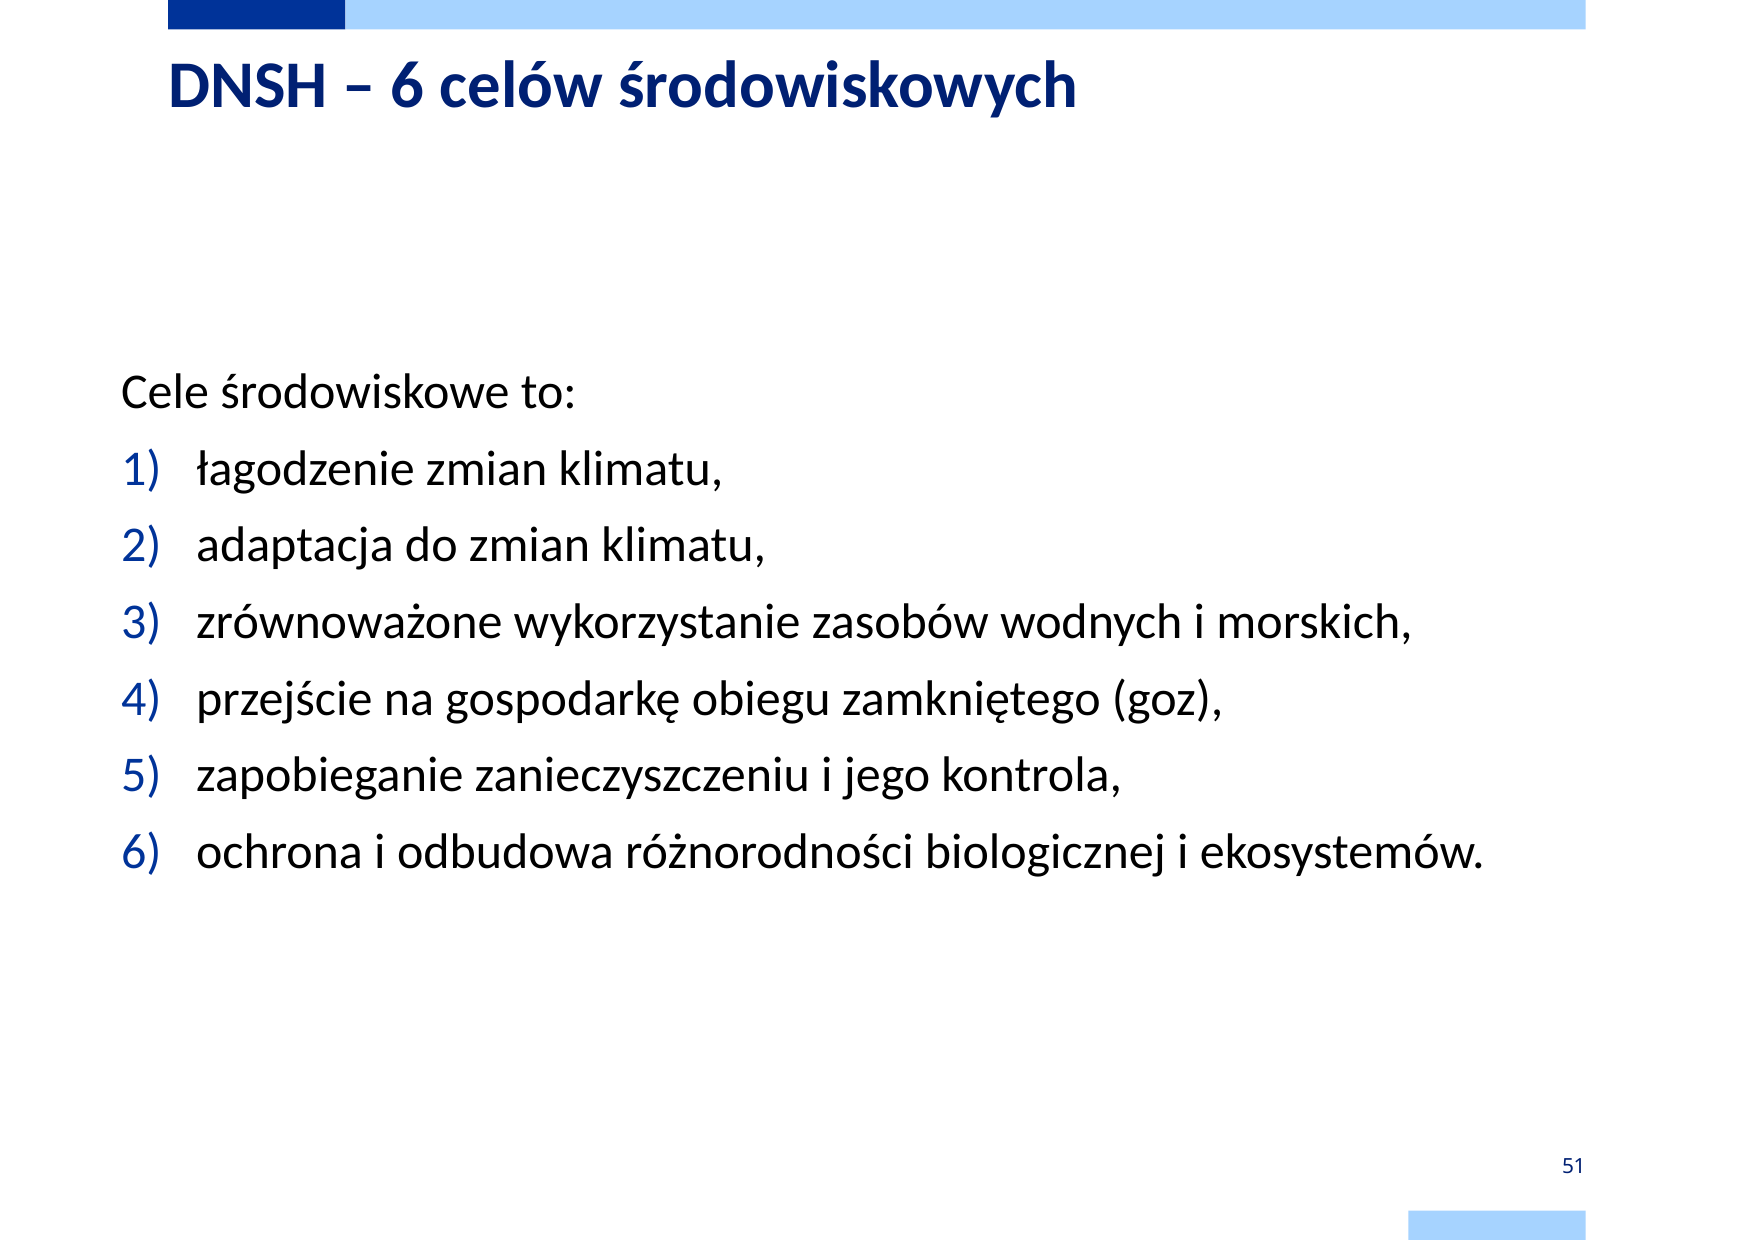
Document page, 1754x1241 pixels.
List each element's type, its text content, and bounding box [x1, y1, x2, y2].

slide_number 51 [1408, 1151, 1586, 1182]
list Cele środowiskowe to: łagodzenie zmian klimatu, adaptacja do zmian klimatu, zrównoważone wykorzystanie zasobów wodnych i morskich, przejście na gospodarkę obiegu zamkniętego (goz), zapobieganie zanieczyszczeniu i jego kontrola, ochrona i odbudowa różnorodności biologicznej i ekosystemów. [120, 349, 1704, 903]
title DNSH – 6 celów środowiskowych [168, 45, 1586, 158]
